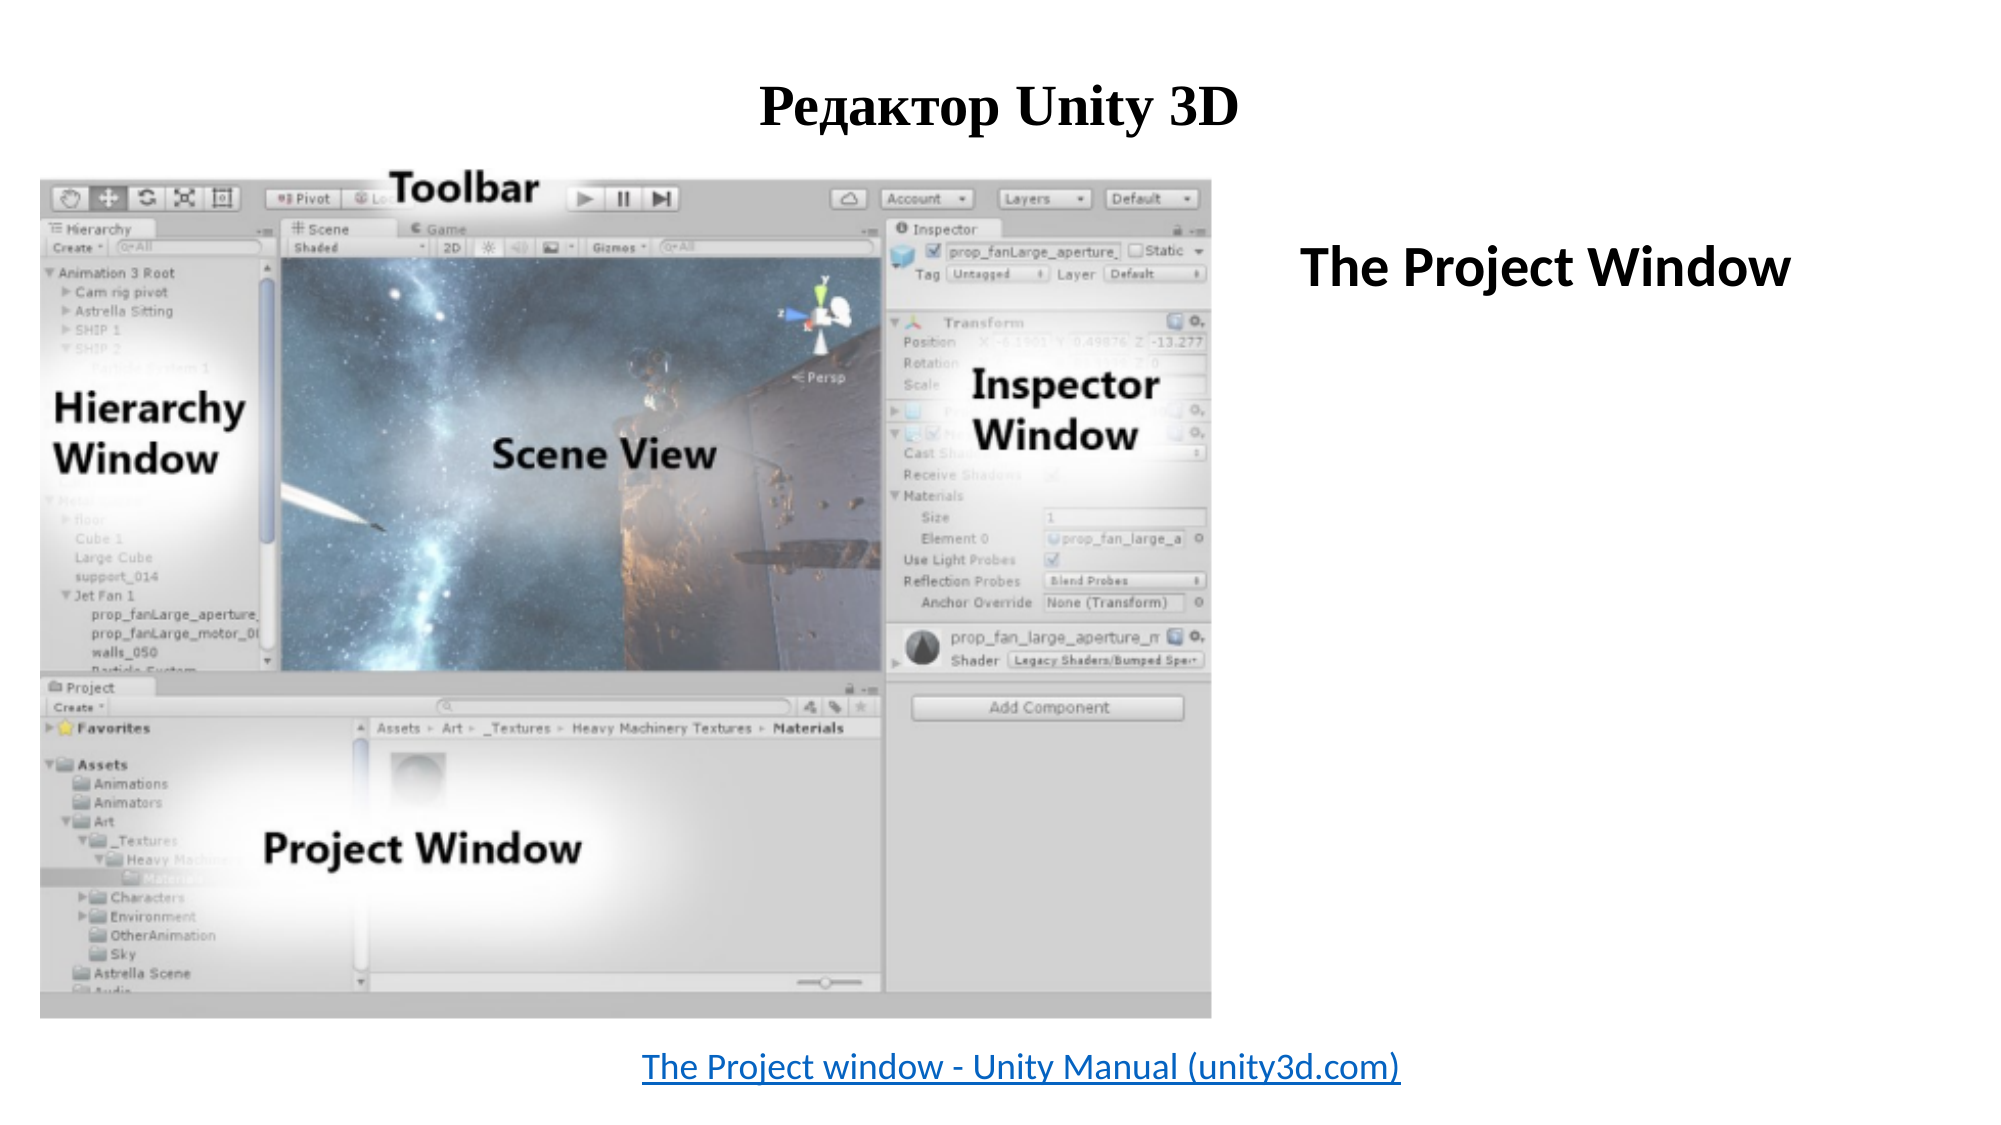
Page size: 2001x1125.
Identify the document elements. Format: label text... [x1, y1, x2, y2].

picture [40, 168, 1214, 1021]
text_box The Project window - Unity Manual (unity3d.com) [627, 1034, 2000, 1095]
text_box The Project Window [1286, 220, 1809, 306]
text_box Редактор Unity 3D [93, 59, 1907, 145]
